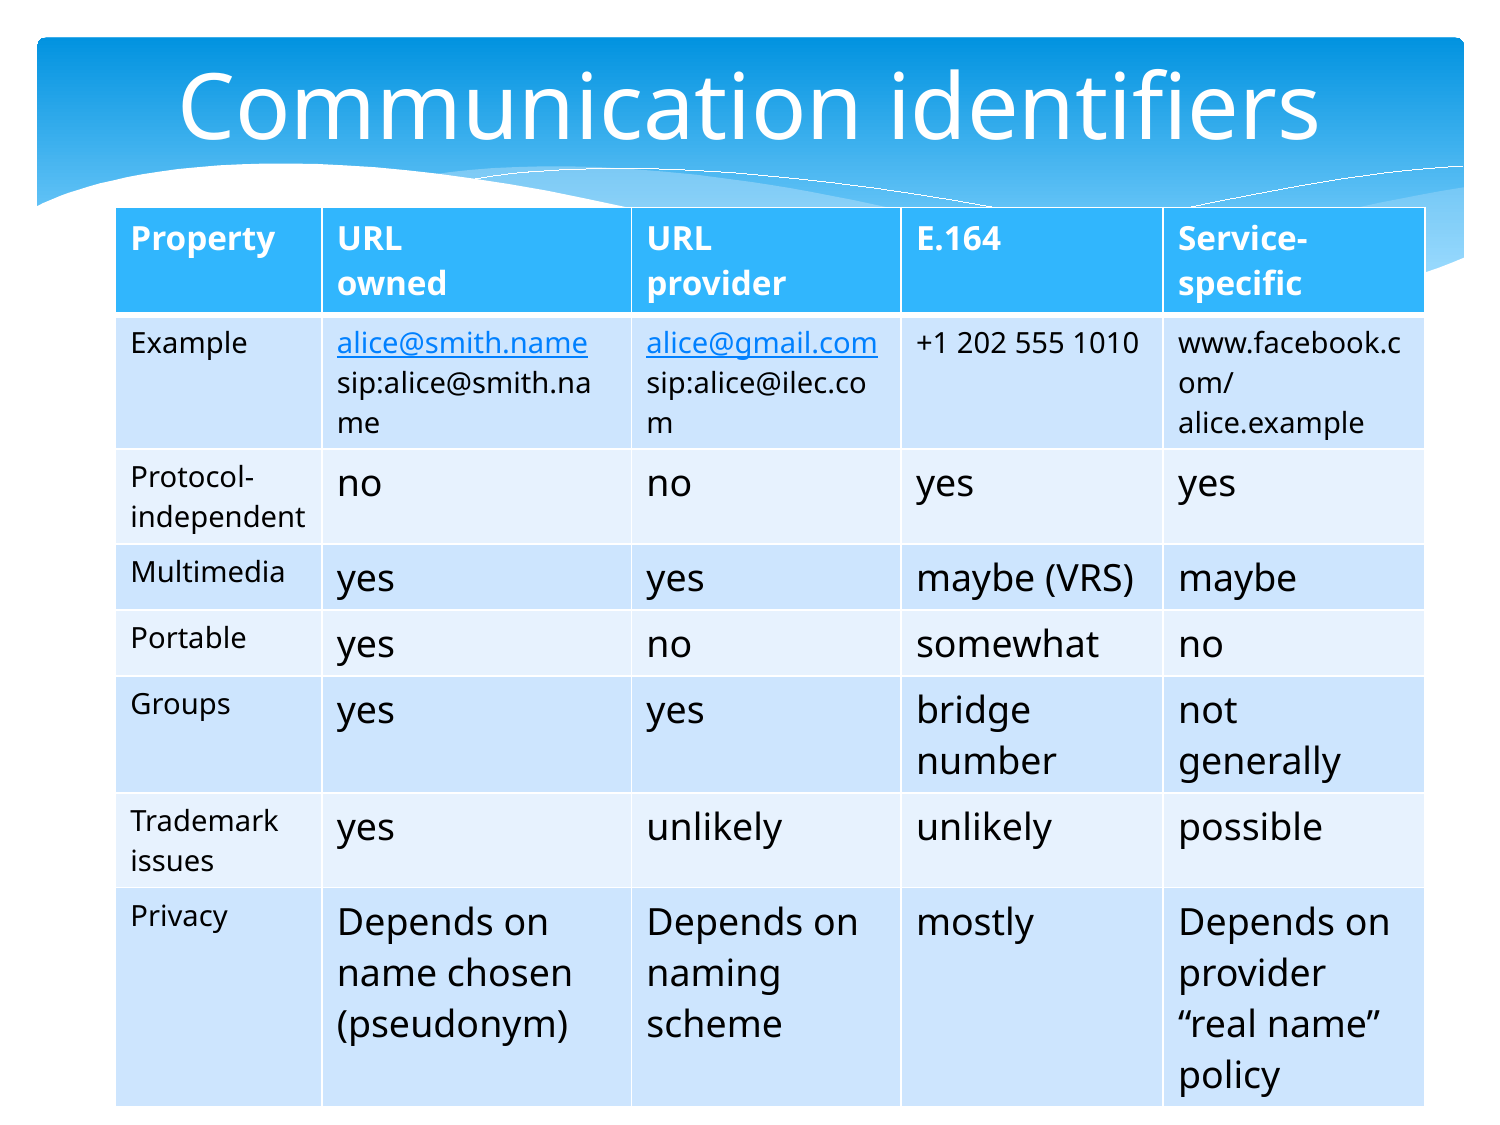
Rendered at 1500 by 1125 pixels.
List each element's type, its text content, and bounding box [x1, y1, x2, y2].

table_cell Protocol-independent [116, 450, 321, 543]
table_cell Example [116, 318, 321, 448]
slide_number 18 [654, 1025, 846, 1086]
title Communication identifiers [75, 38, 1425, 168]
table_cell www.facebook.com/alice.example [1164, 318, 1424, 448]
table_cell yes [323, 545, 631, 609]
table_cell Depends on provider “real name” policy [1164, 888, 1424, 1106]
table_cell no [632, 611, 900, 675]
table_header URL owned [323, 208, 631, 312]
table_header URL provider [632, 208, 900, 312]
table_header Service-specific [1164, 208, 1424, 312]
table_cell Groups [116, 677, 321, 792]
table_cell yes [1164, 450, 1424, 543]
table_cell alice@smith.name sip:alice@smith.name [323, 318, 631, 448]
table_cell bridge number [902, 677, 1162, 792]
table_cell mostly [902, 888, 1162, 1106]
table_cell yes [323, 677, 631, 792]
table_cell no [632, 450, 900, 543]
table_cell +1 202 555 1010 [902, 318, 1162, 448]
table_cell maybe [1164, 545, 1424, 609]
table_cell possible [1164, 794, 1424, 887]
table_cell maybe (VRS) [902, 545, 1162, 609]
table_cell somewhat [902, 611, 1162, 675]
table_cell no [1164, 611, 1424, 675]
table_cell unlikely [902, 794, 1162, 887]
table_cell no [323, 450, 631, 543]
table_cell Multimedia [116, 545, 321, 609]
table_cell yes [632, 677, 900, 792]
table_cell yes [902, 450, 1162, 543]
table_cell yes [632, 545, 900, 609]
table_cell Privacy [116, 888, 321, 1106]
table_cell alice@gmail.com sip:alice@ilec.com [632, 318, 900, 448]
table_cell yes [323, 611, 631, 675]
table_cell Depends on naming scheme [632, 888, 900, 1106]
table_cell Depends on name chosen (pseudonym) [323, 888, 631, 1106]
table_cell not generally [1164, 677, 1424, 792]
table_header Property [116, 208, 321, 312]
table_cell unlikely [632, 794, 900, 887]
table_cell yes [323, 794, 631, 887]
table_header E.164 [902, 208, 1162, 312]
table_cell Trademark issues [116, 794, 321, 887]
table_cell Portable [116, 611, 321, 675]
